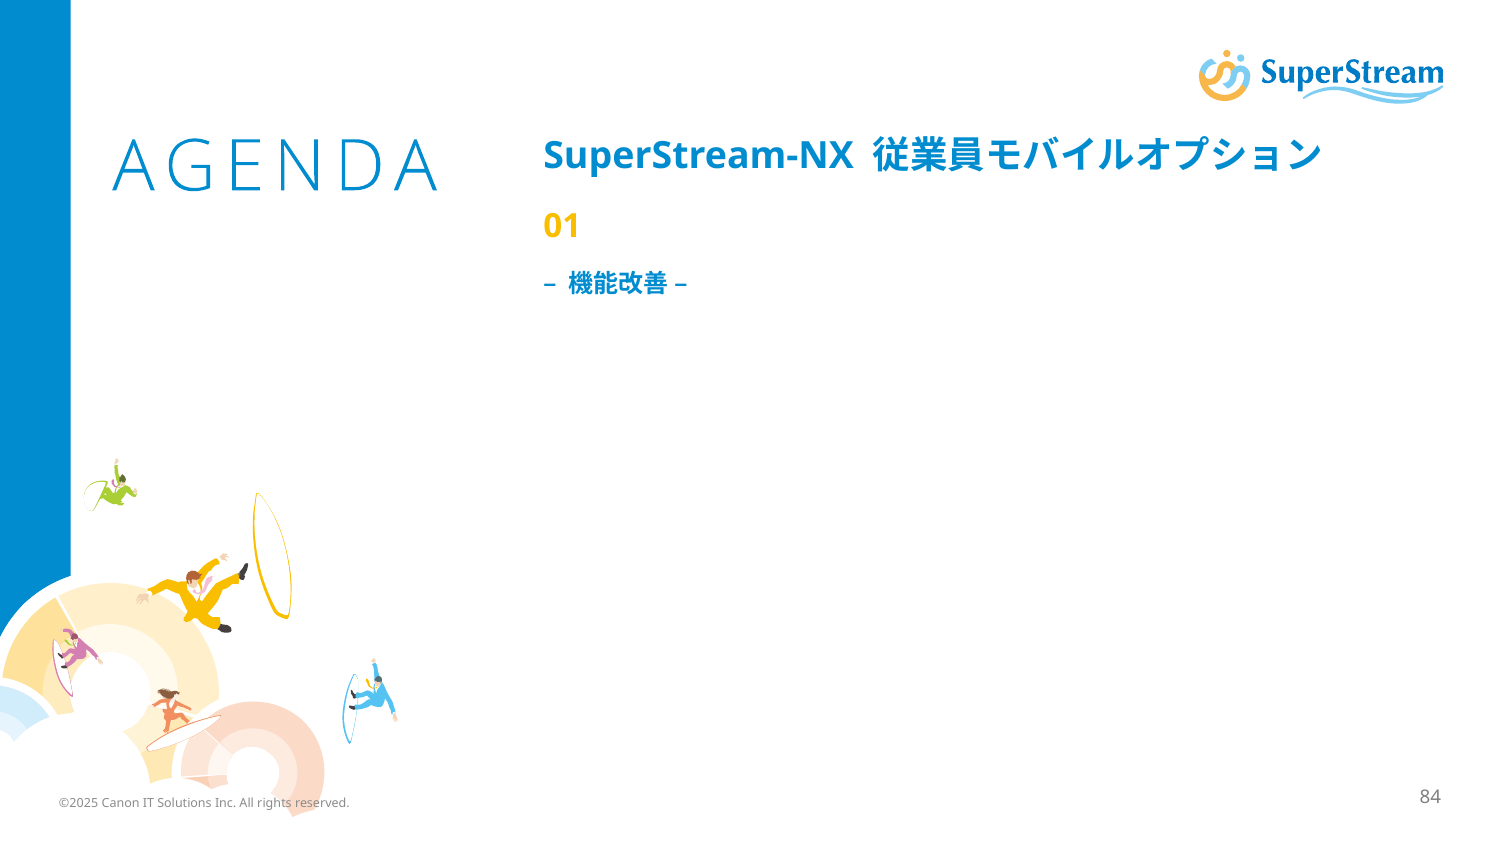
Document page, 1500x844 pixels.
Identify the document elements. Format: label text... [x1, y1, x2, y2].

picture [111, 138, 187, 192]
footer ©2025 Canon IT Solutions Inc. All rights reserved. [58, 788, 414, 811]
picture [173, 138, 438, 192]
slide_number 84 [1436, 788, 1442, 811]
list SuperStream-NX 従業員モバイルオプション 01 – 機能改善 – [543, 108, 1436, 811]
